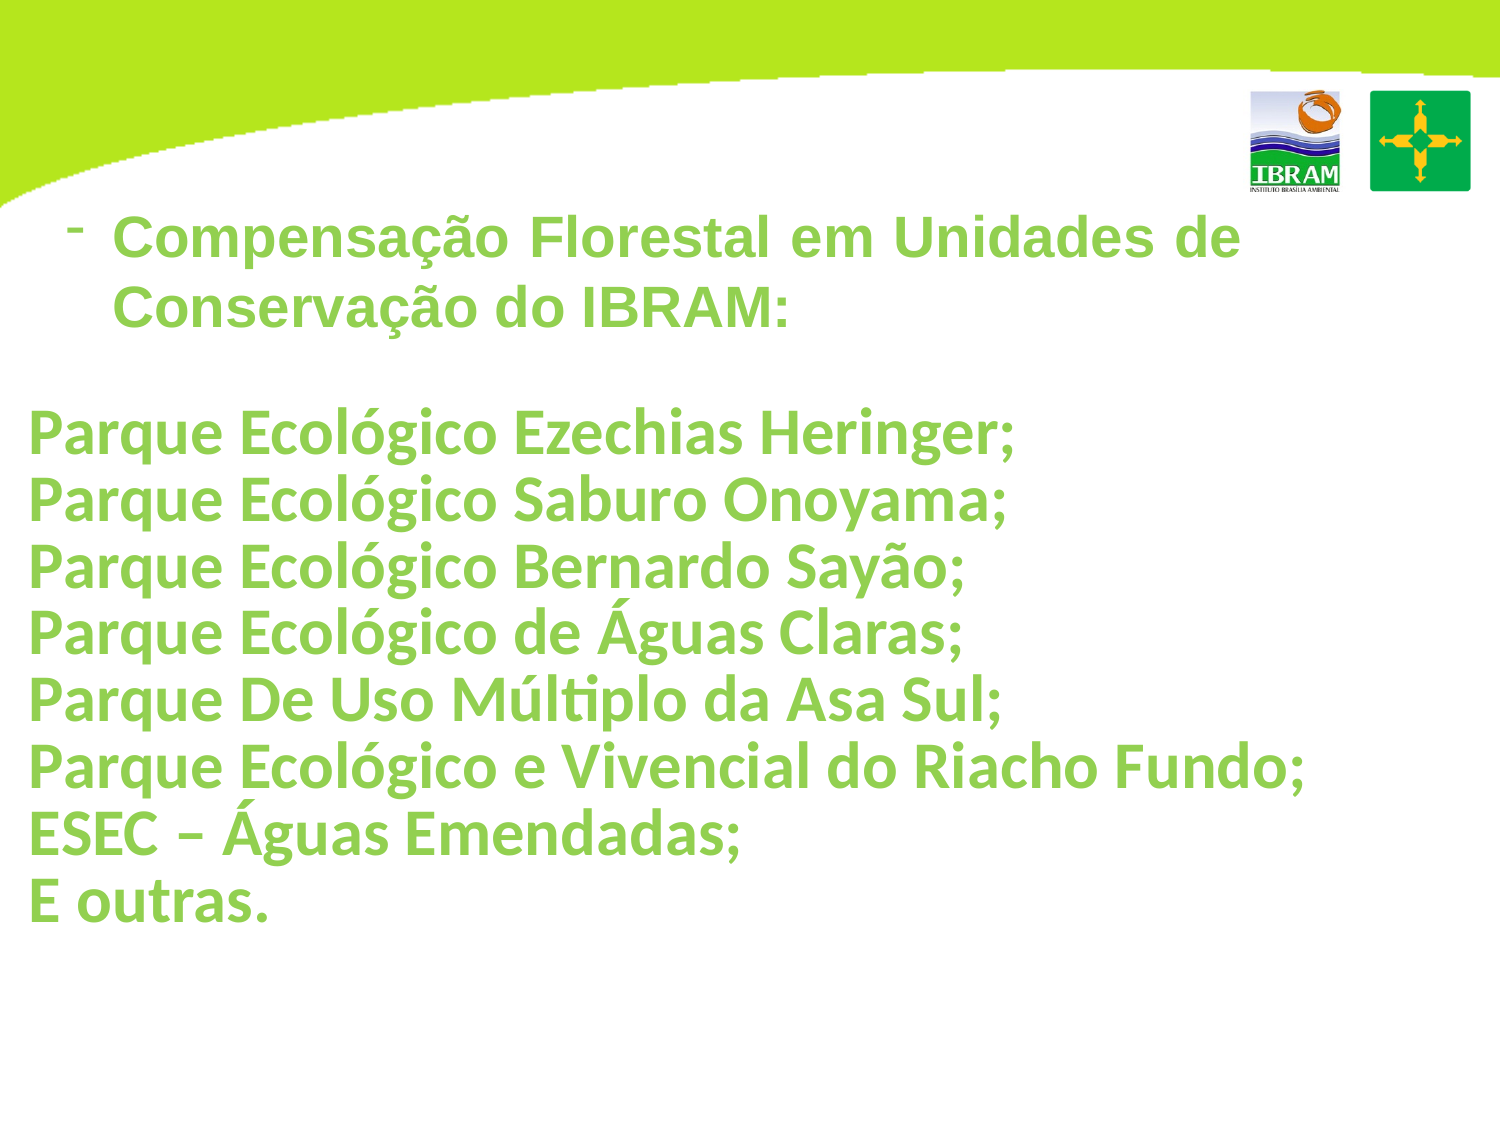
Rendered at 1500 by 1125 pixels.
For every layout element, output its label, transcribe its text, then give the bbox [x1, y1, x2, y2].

table_header Parque Ecológico Ezechias Heringer; Parque Ecológico Saburo Onoyama; Parque Ecológico Bernardo Sayão; Parque Ecológico de Águas Claras; Parque De Uso Múltiplo da Asa Sul; Parque Ecológico e Vivencial do Riacho Fundo; ESEC – Águas Emendadas; E outras. [15, 398, 1344, 1068]
text_box Compensação Florestal em Unidades de Conservação do IBRAM: [50, 228, 1258, 347]
picture [0, 0, 1500, 221]
